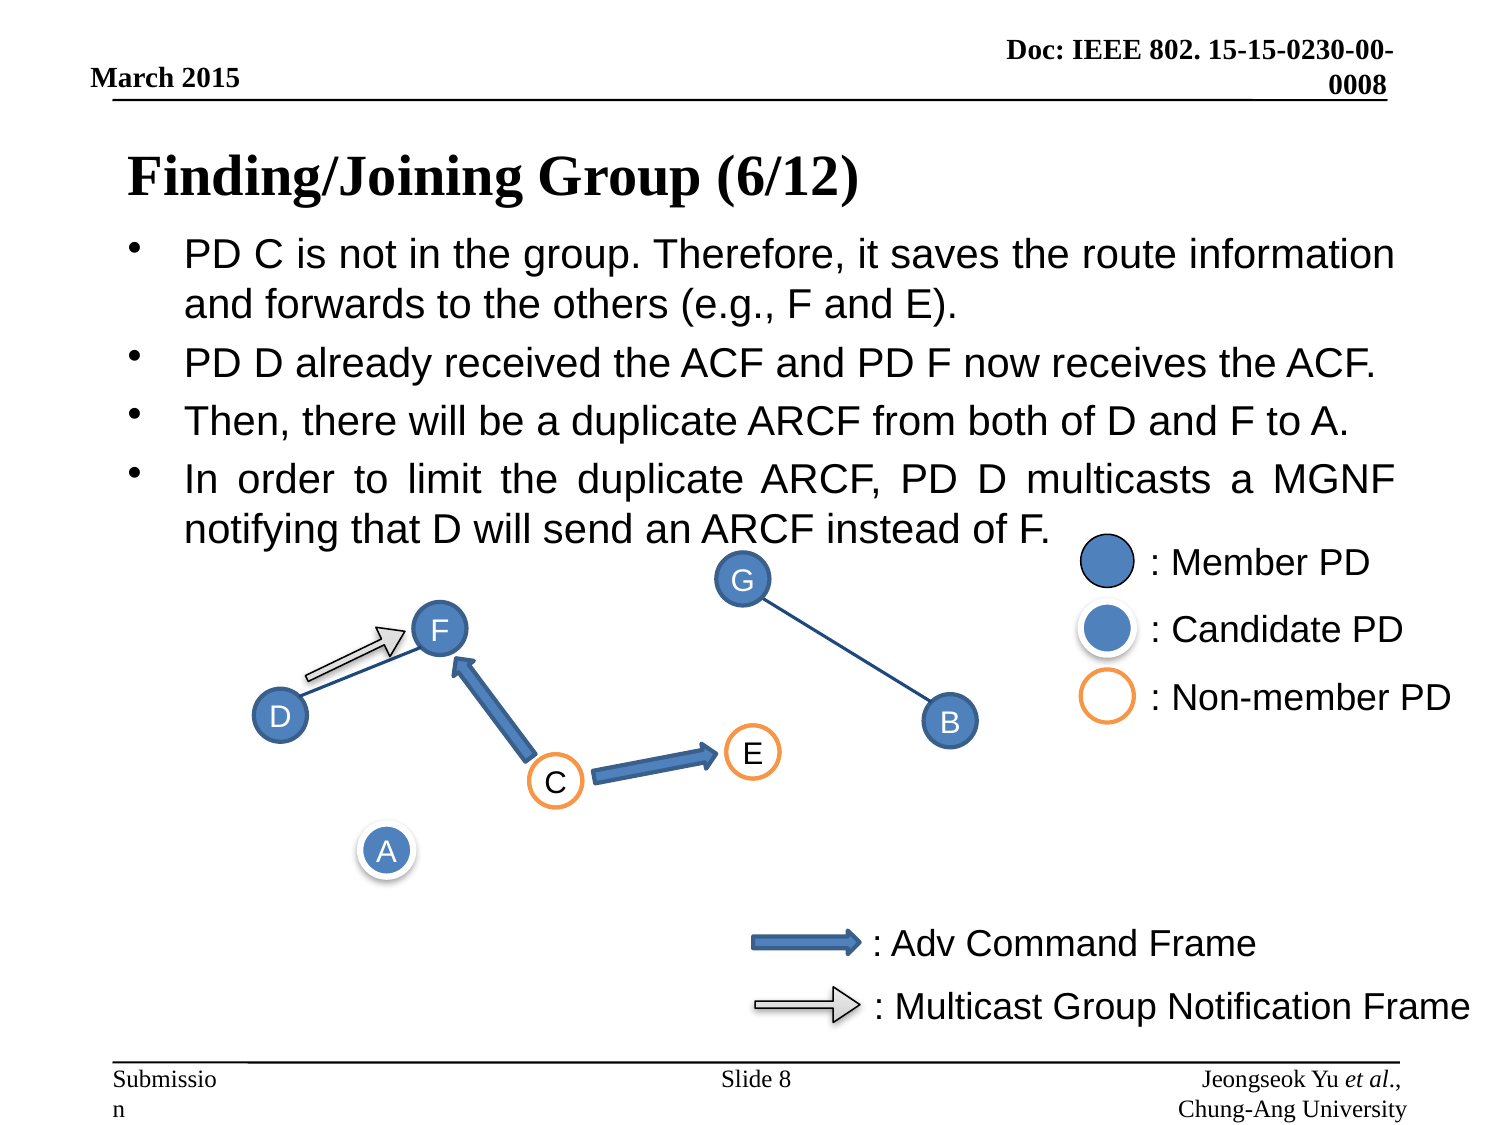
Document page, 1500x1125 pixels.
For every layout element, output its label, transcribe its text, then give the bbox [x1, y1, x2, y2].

text_box [754, 986, 861, 1024]
text_box [590, 741, 719, 786]
text_box E [724, 723, 782, 781]
slide_number Slide 8 [712, 1061, 800, 1093]
text_box B [921, 692, 979, 750]
text_box [751, 928, 862, 957]
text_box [761, 597, 932, 703]
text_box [298, 646, 422, 697]
text_box D [251, 686, 310, 744]
text_box : Multicast Group Notification Frame [859, 974, 1487, 1035]
title Finding/Joining Group (6/12) [112, 112, 1388, 219]
text_box : Adv Command Frame [857, 912, 1272, 972]
text_box [451, 656, 538, 764]
text_box [1080, 534, 1134, 588]
text_box : Candidate PD [1135, 597, 1430, 658]
text_box G [714, 550, 772, 608]
text_box F [411, 599, 469, 658]
text_box : Non-member PD [1135, 665, 1468, 726]
text_box : Member PD [1135, 530, 1397, 591]
text_box [1077, 598, 1135, 658]
text_box C [527, 752, 585, 810]
text_box [1078, 667, 1135, 725]
text_box [367, 626, 406, 645]
text_box A [356, 820, 417, 880]
list PD C is not in the group. Therefore, it saves the route information and forwards to the others (e.g., F and E). PD D already received the ACF and PD F now receives the ACF. Then, there will be a duplicate ARCF from both of D and F to A. In order to limit the duplicate ARCF, PD D multicasts a MGNF notifying that D will send an ARCF instead of F. [112, 219, 1412, 965]
